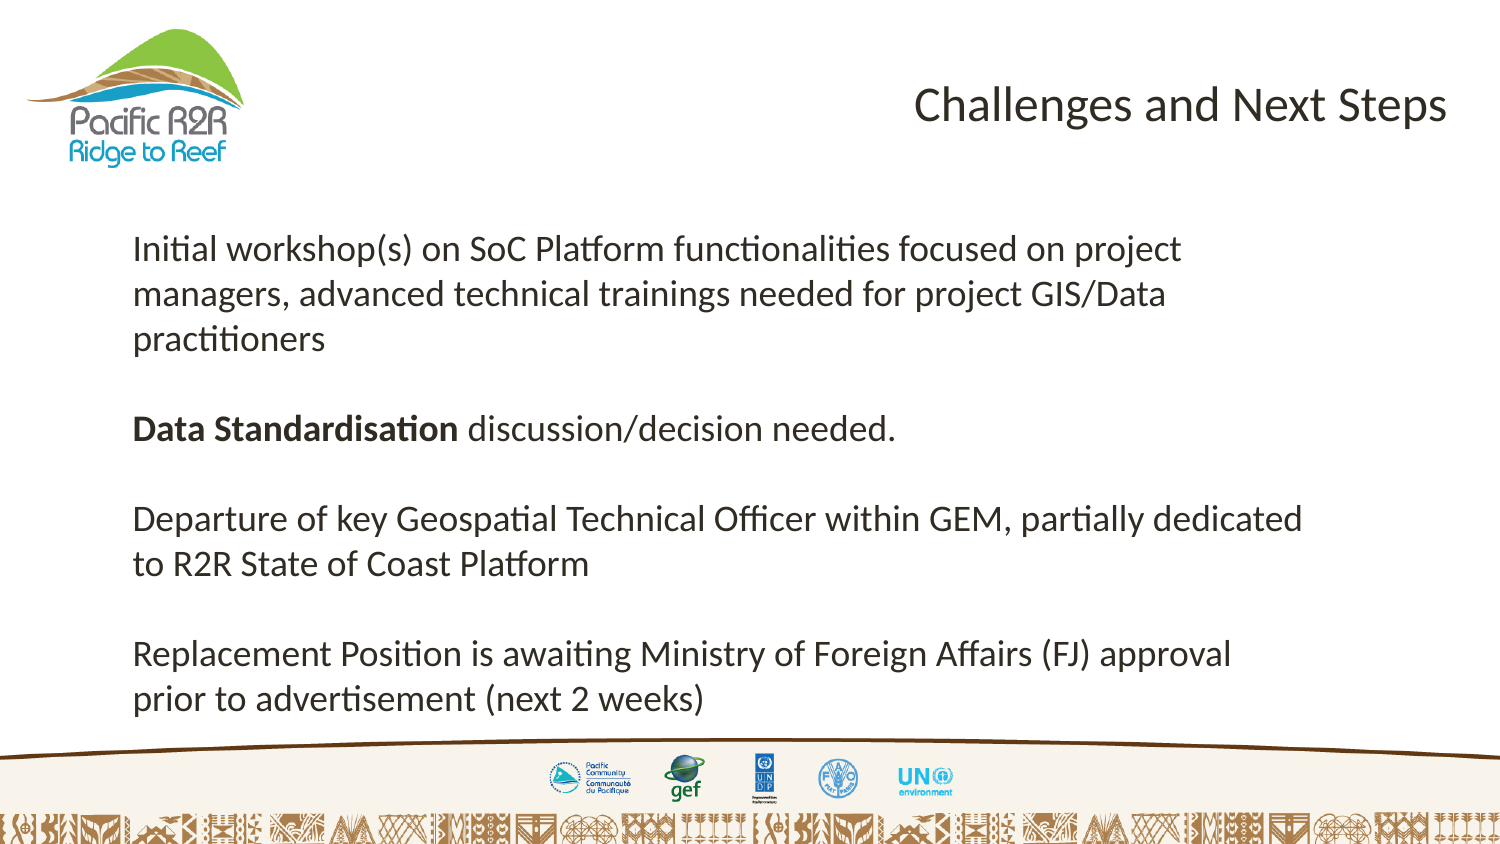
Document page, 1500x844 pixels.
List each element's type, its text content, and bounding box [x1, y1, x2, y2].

picture [0, 0, 1500, 844]
text_box Challenges and Next Steps [271, 70, 1463, 143]
text_box Initial workshop(s) on SoC Platform functionalities focused on project managers, advanced technical trainings needed for project GIS/Data practitioners Data Standardisation discussion/decision needed. Departure of key Geospatial Technical Officer within GEM, partially dedicated to R2R State of Coast Platform Replacement Position is awaiting Ministry of Foreign Affairs (FJ) approval prior to advertisement (next 2 weeks) [117, 216, 1329, 772]
